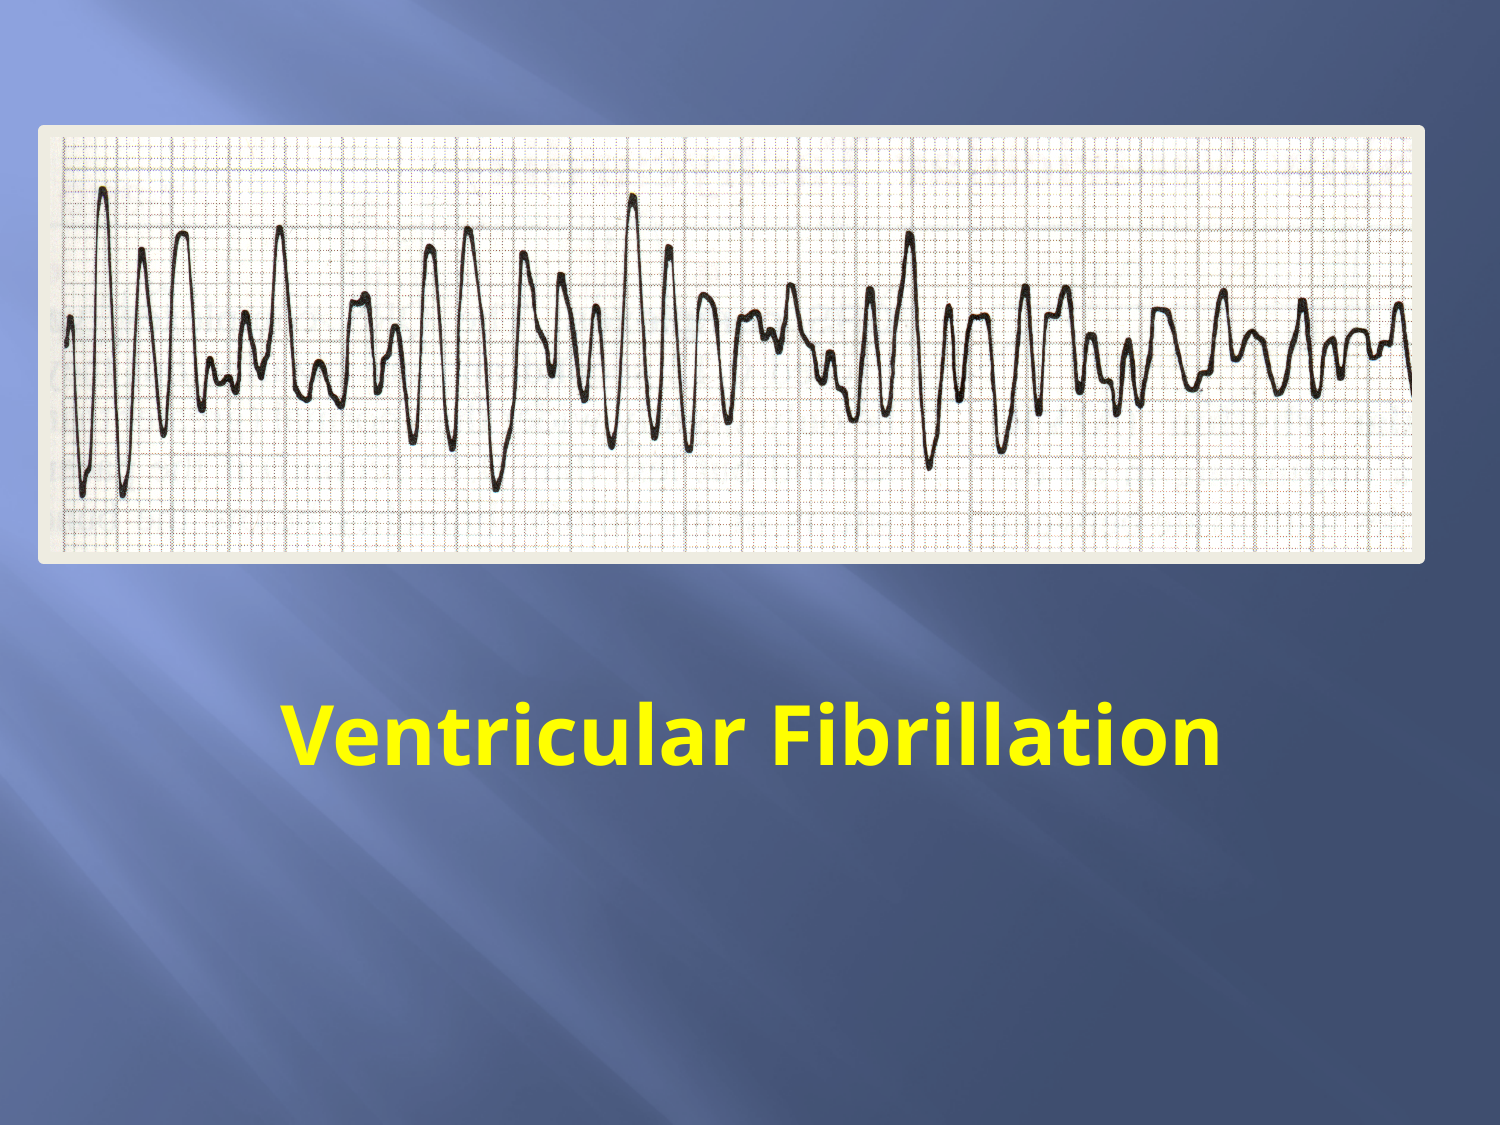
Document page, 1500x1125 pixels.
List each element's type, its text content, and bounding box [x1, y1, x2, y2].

picture [49, 137, 1413, 552]
text_box Ventricular Fibrillation [265, 675, 1241, 790]
